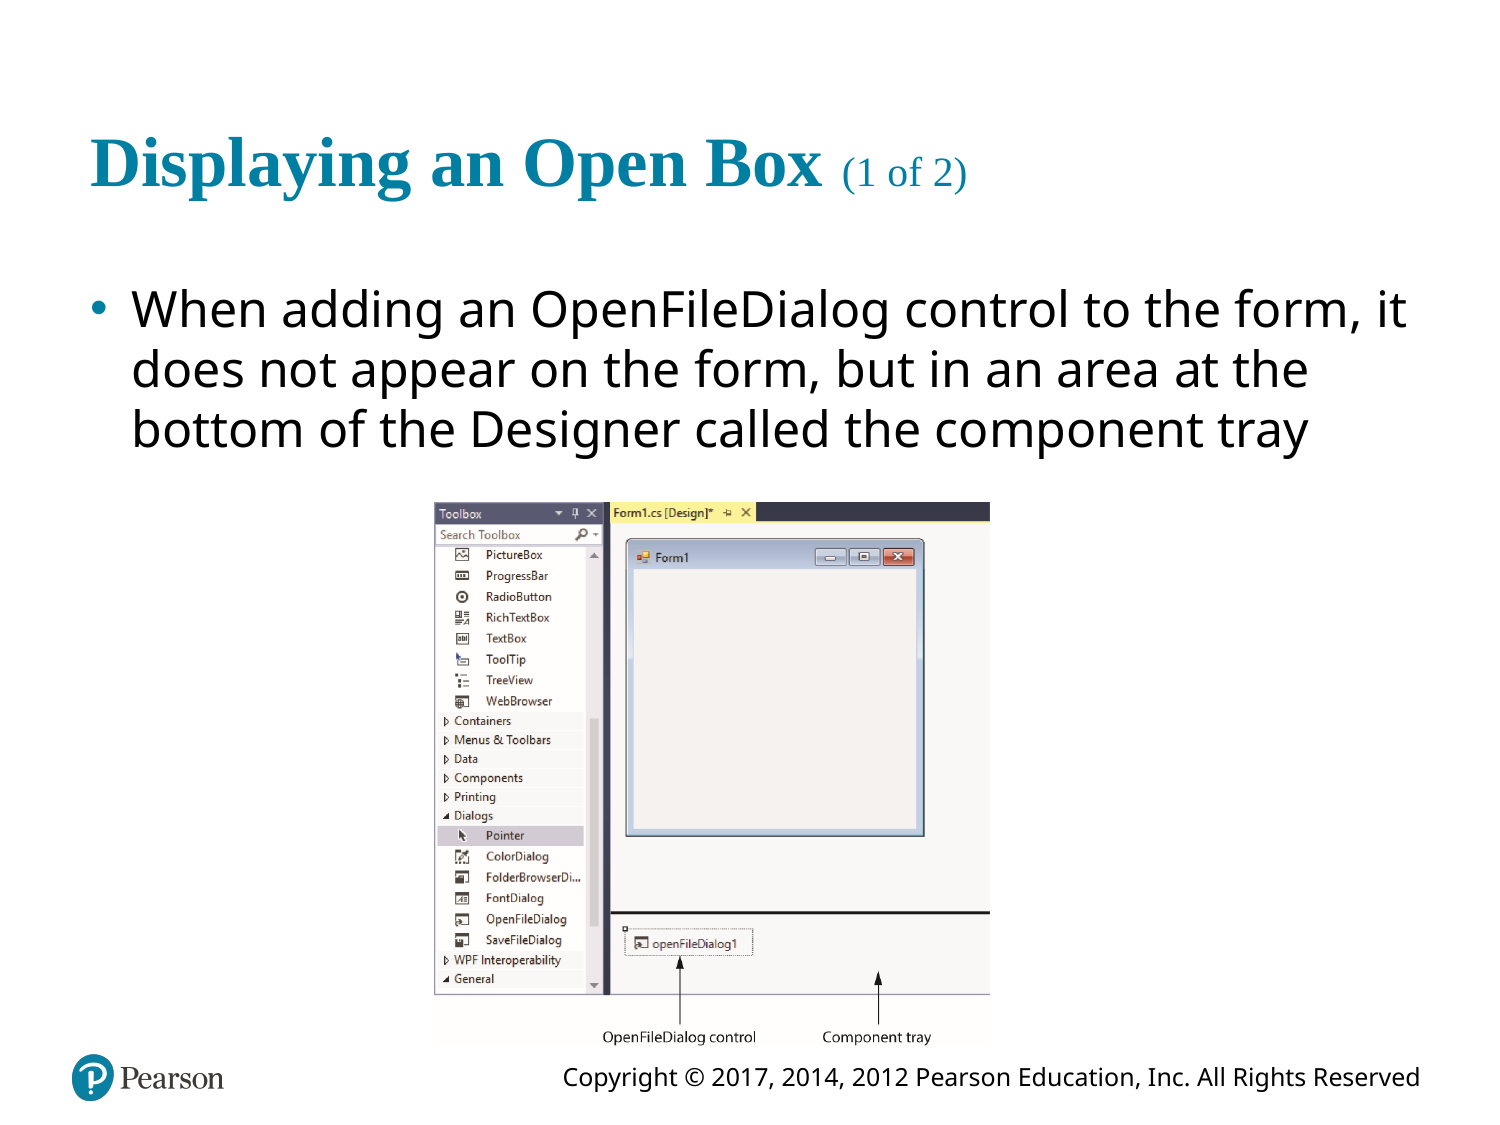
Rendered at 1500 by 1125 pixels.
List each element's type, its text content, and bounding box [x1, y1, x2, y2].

picture [98, 1054, 224, 1101]
picture [80, 1063, 106, 1088]
picture [72, 1087, 83, 1101]
picture [72, 1054, 88, 1070]
list When adding an OpenFileDialog control to the form, it does not appear on the form, but in an area at the bottom of the Designer called the component tray [75, 262, 1425, 931]
title Displaying an Open Box (1 of 2) [75, 0, 1425, 216]
picture [434, 501, 990, 1046]
